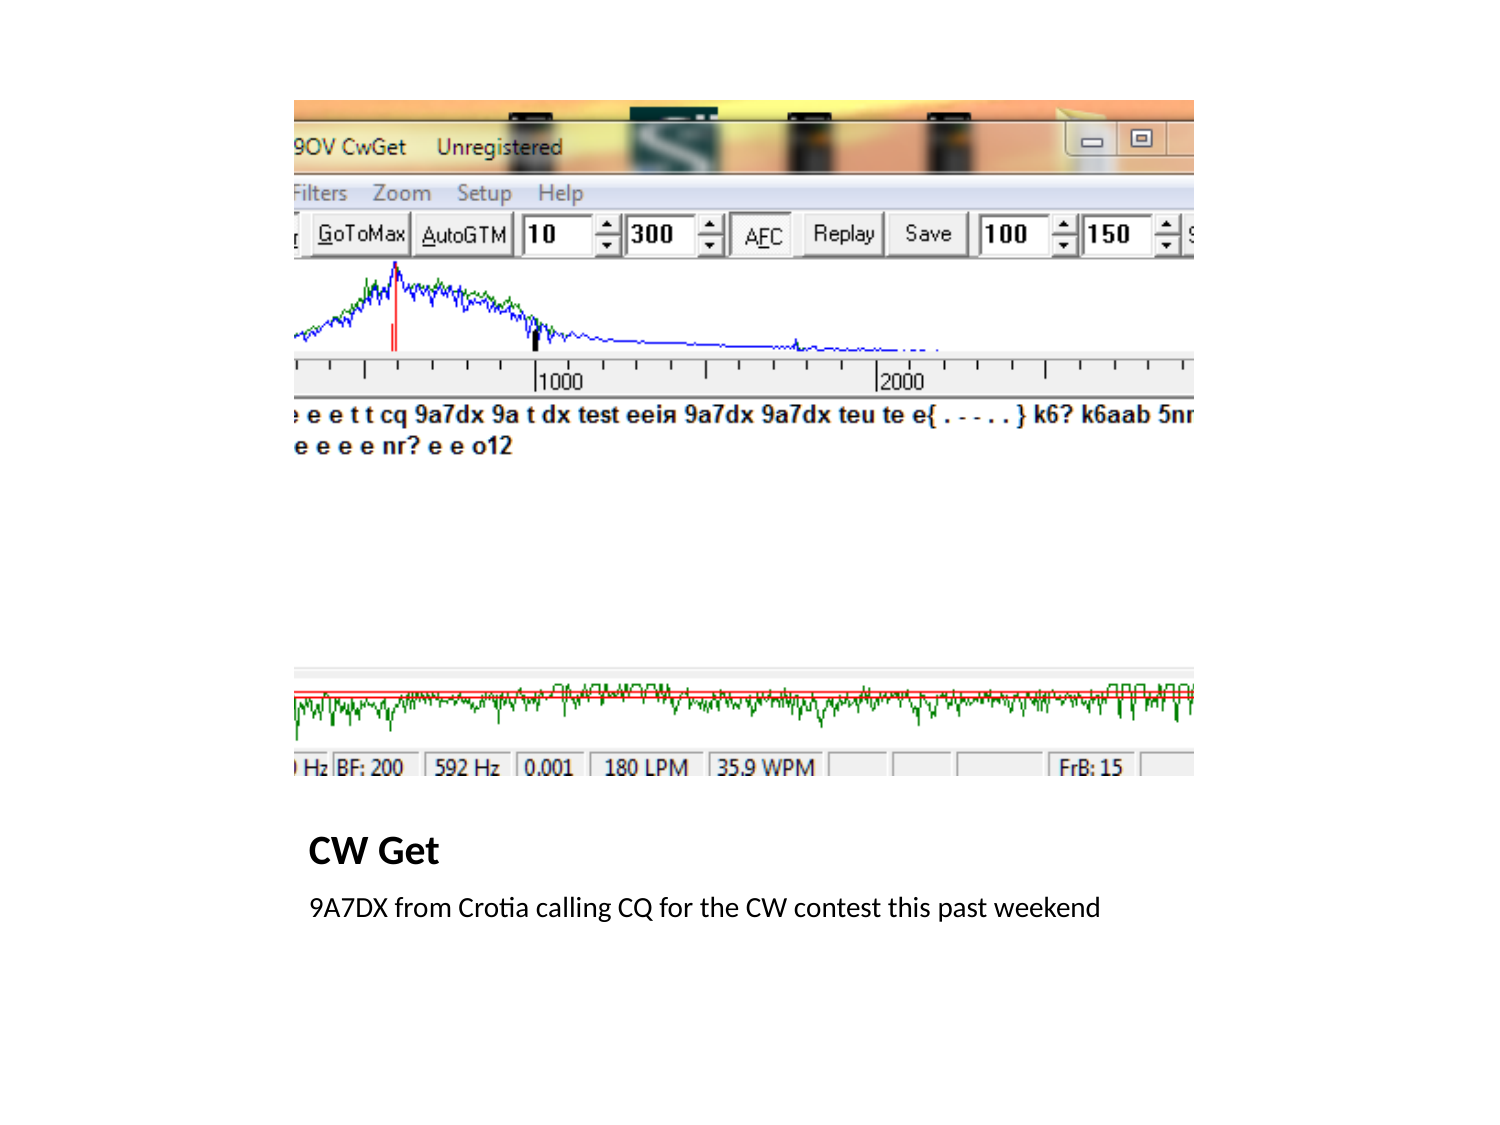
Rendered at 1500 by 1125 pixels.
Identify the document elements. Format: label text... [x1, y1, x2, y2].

picture [293, 100, 1195, 776]
title CW Get [294, 787, 1194, 880]
list 9A7DX from Crotia calling CQ for the CW contest this past weekend [294, 880, 1194, 1013]
